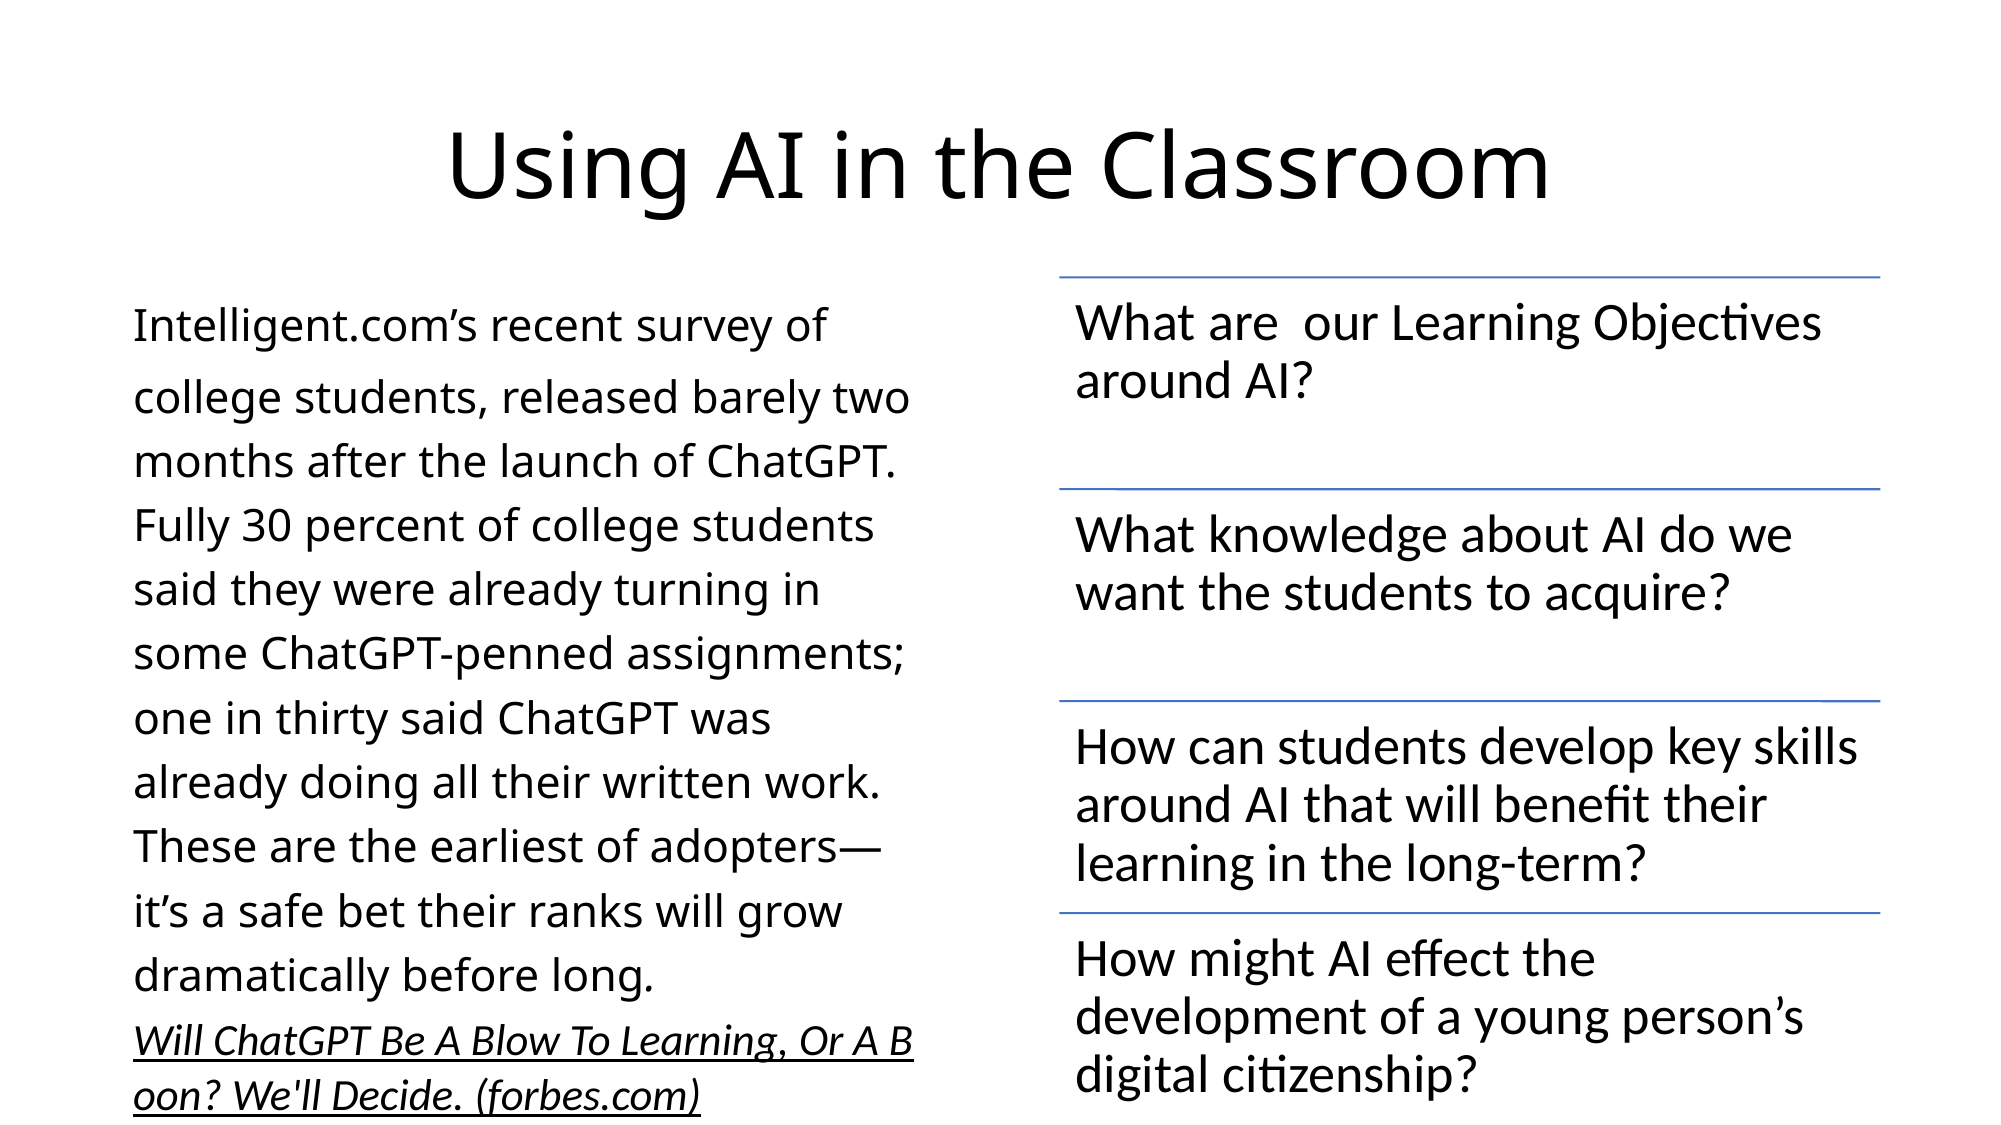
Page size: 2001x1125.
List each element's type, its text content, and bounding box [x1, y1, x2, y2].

title Using AI in the Classroom [137, 59, 1863, 278]
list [1059, 277, 1881, 1125]
list Intelligent.com’s recent survey of college students, released barely two months after the launch of ChatGPT. Fully 30 percent of college students said they were already turning in some ChatGPT-penned assignments; one in thirty said ChatGPT was already doing all their written work. These are the earliest of adopters—it’s a safe bet their ranks will grow dramatically before long. Will ChatGPT Be A Blow To Learning, Or A Boon? We'll Decide. (forbes.com) [118, 277, 939, 1125]
